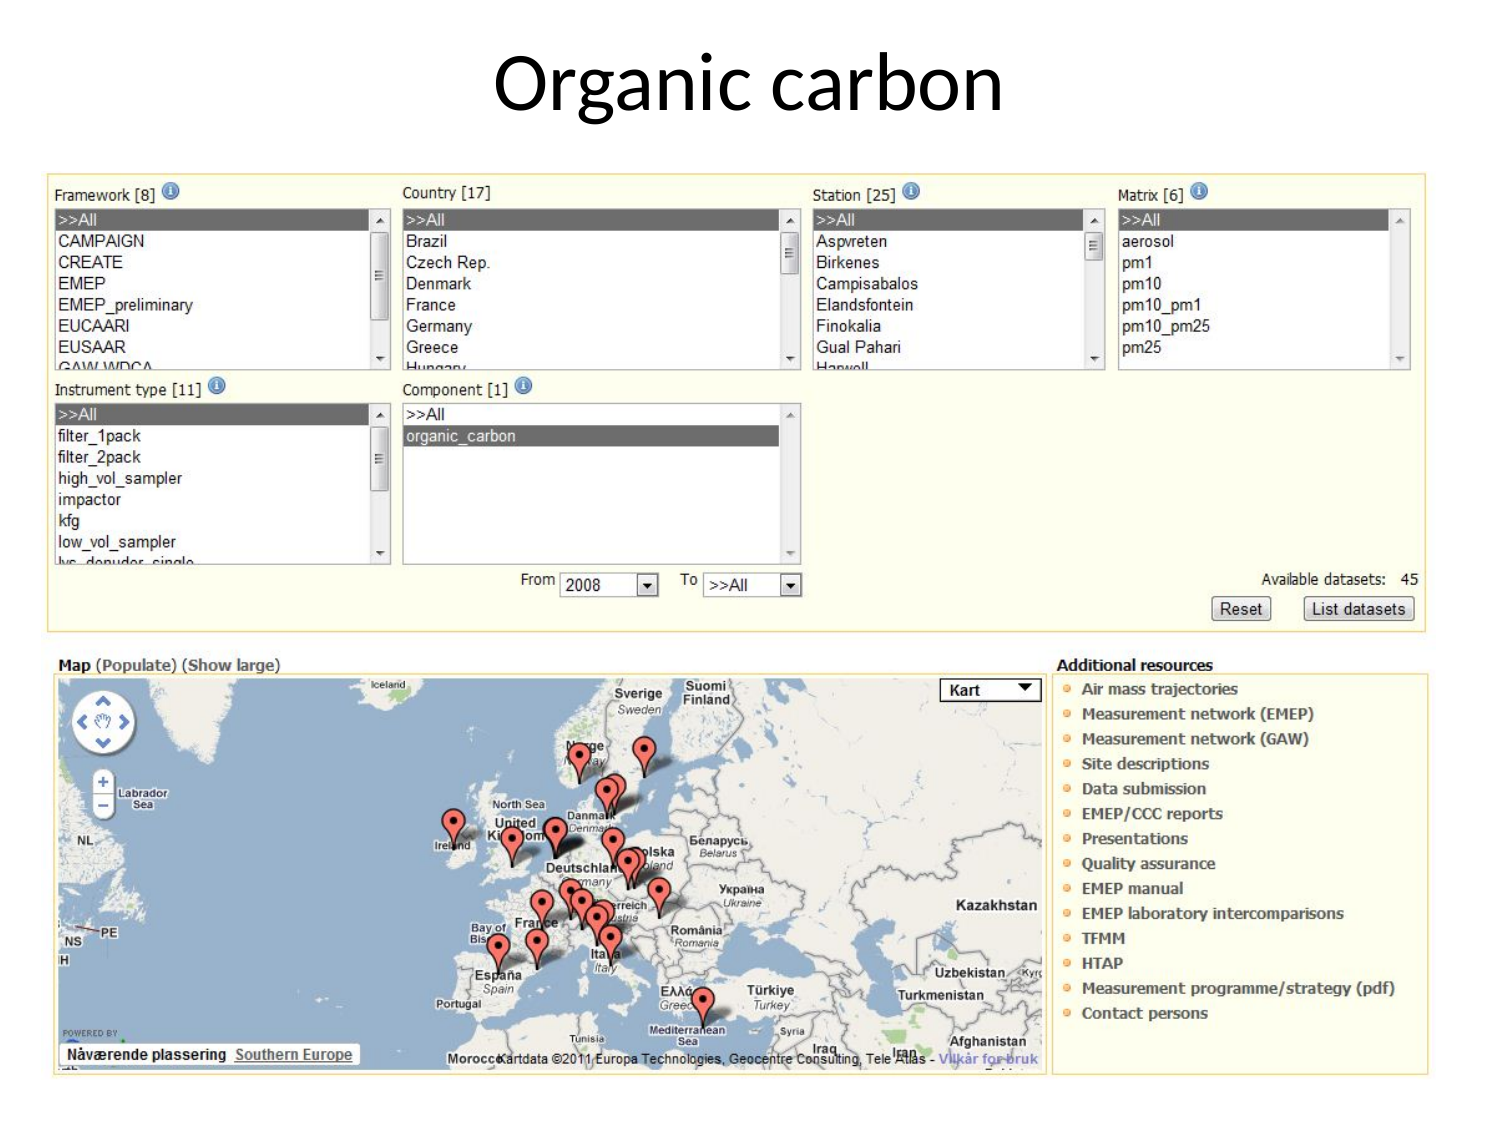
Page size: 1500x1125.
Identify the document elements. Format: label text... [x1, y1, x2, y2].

title Organic carbon [75, 0, 1425, 170]
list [41, 171, 1436, 1081]
